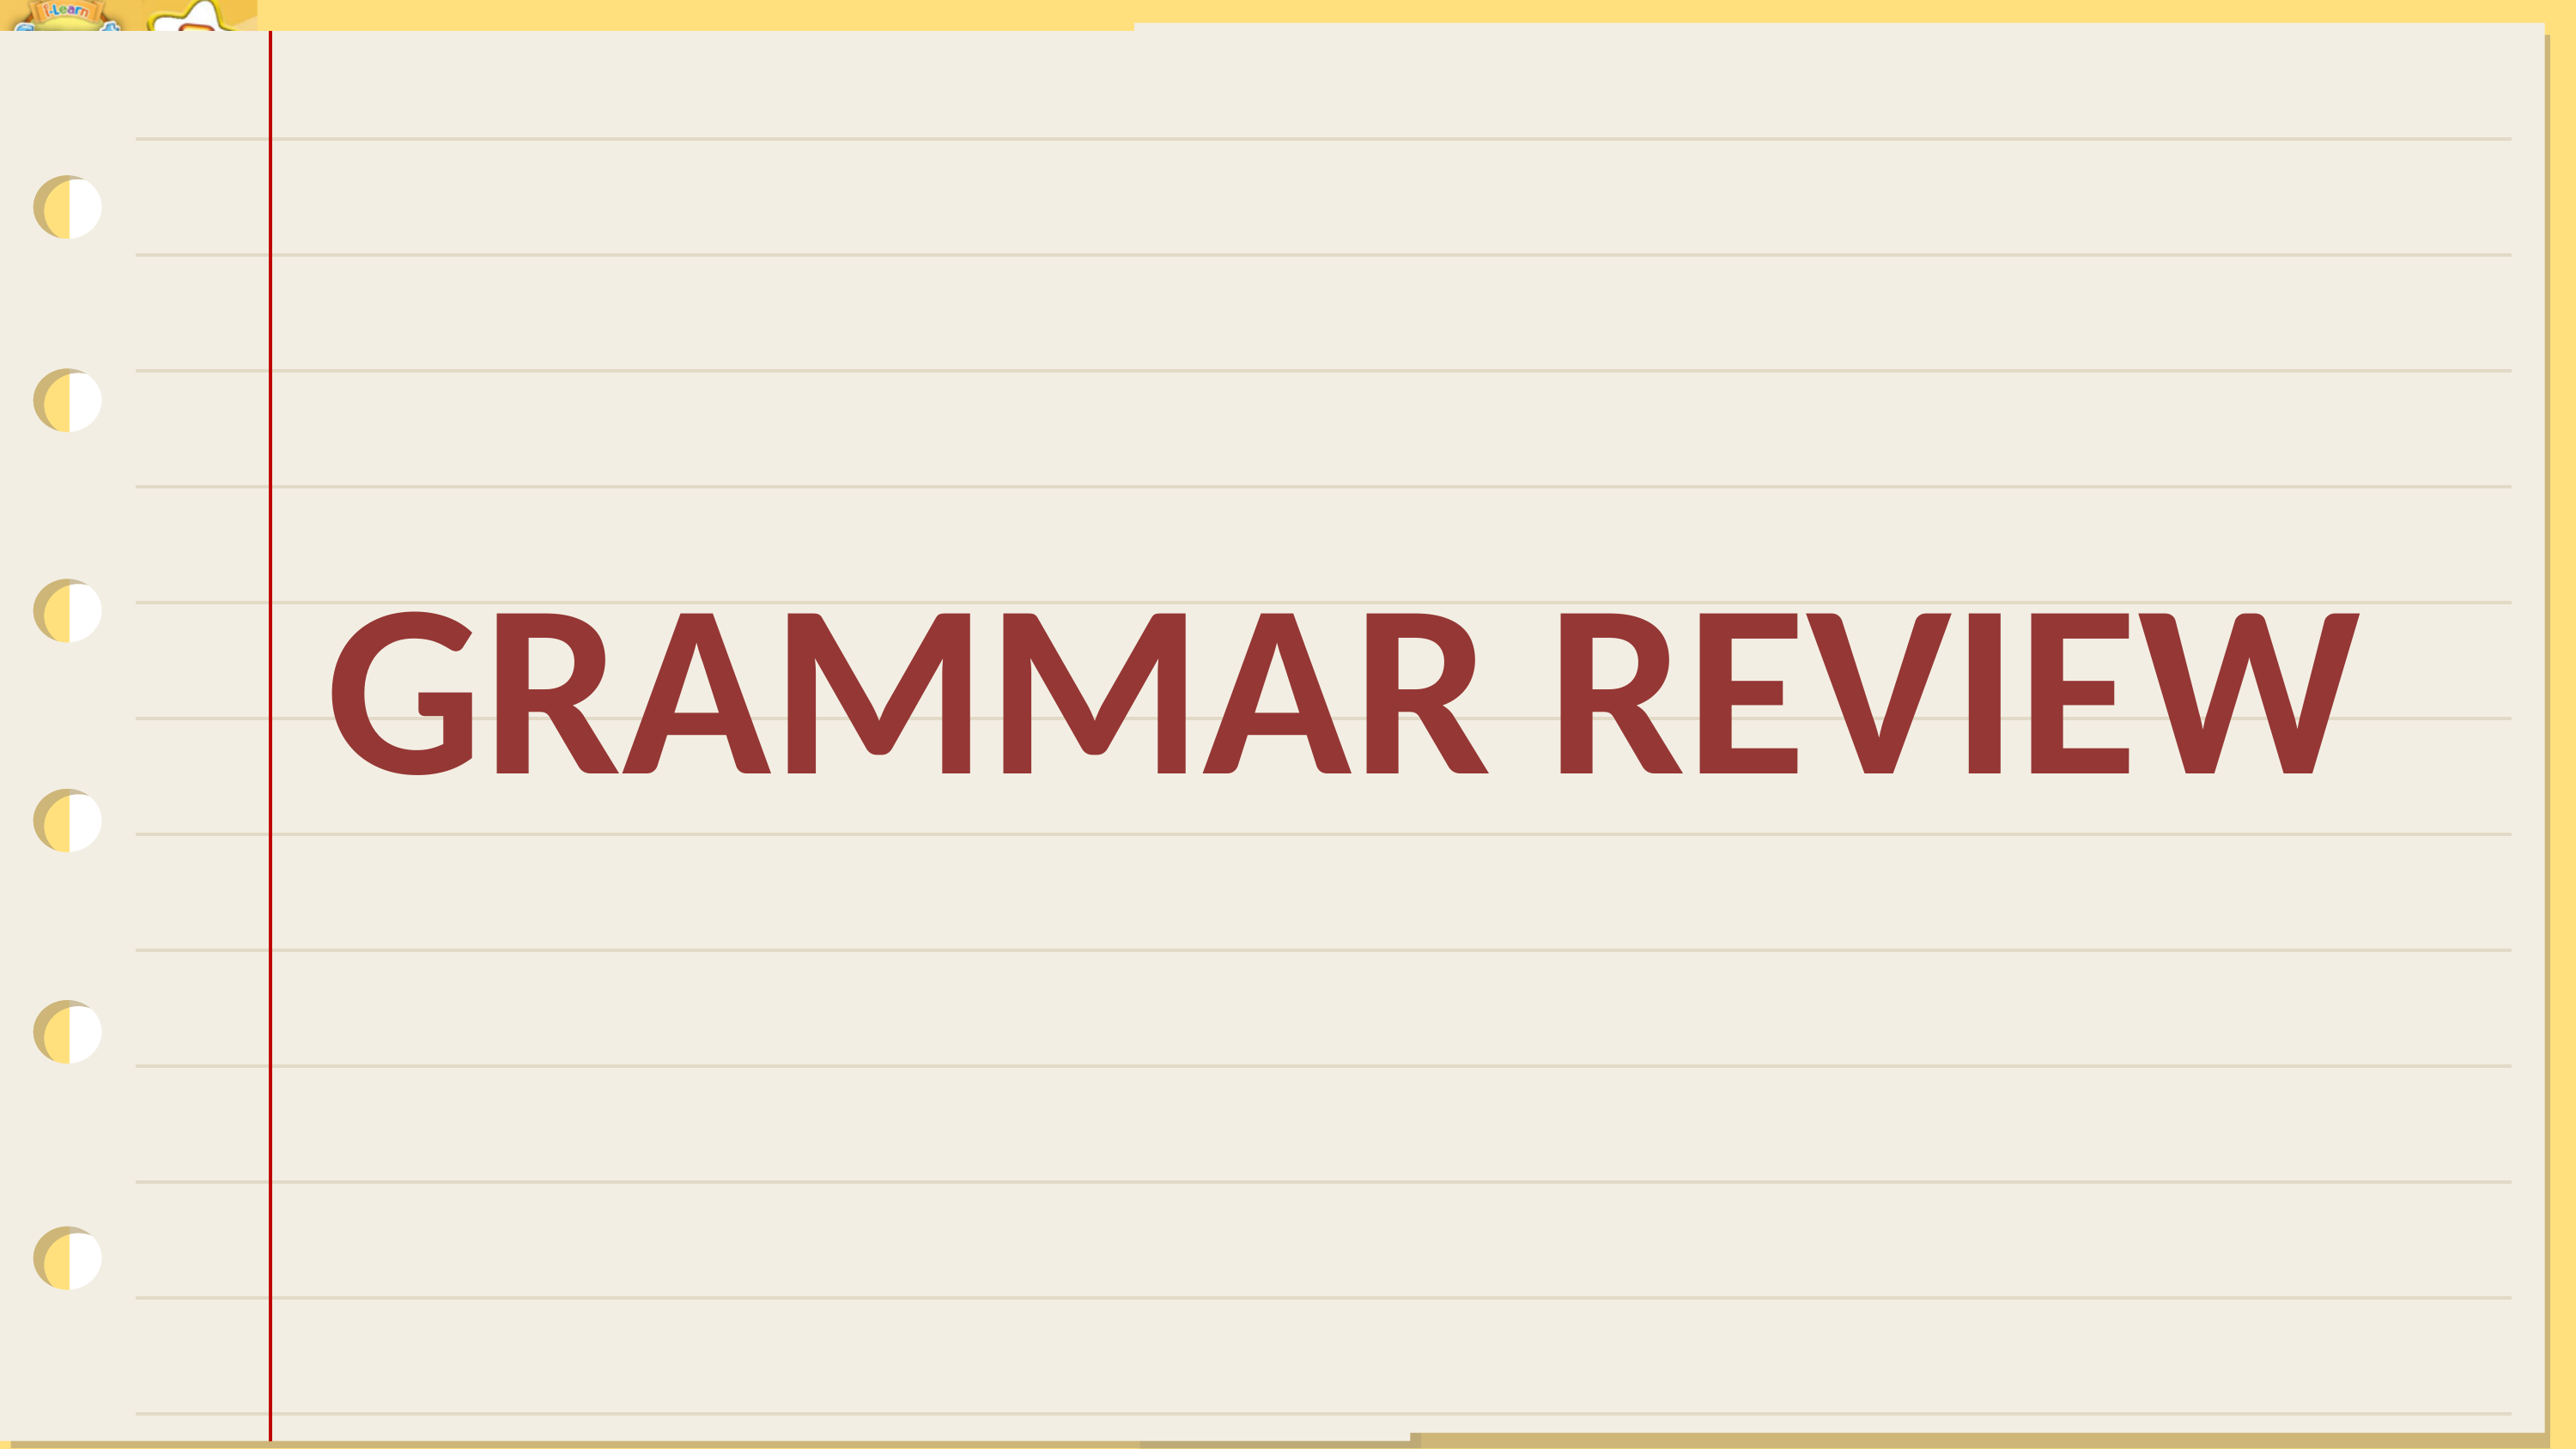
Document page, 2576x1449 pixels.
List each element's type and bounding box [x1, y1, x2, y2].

picture [0, 0, 2576, 1449]
text_box [291, 12, 2563, 142]
text_box [0, 22, 2551, 1449]
